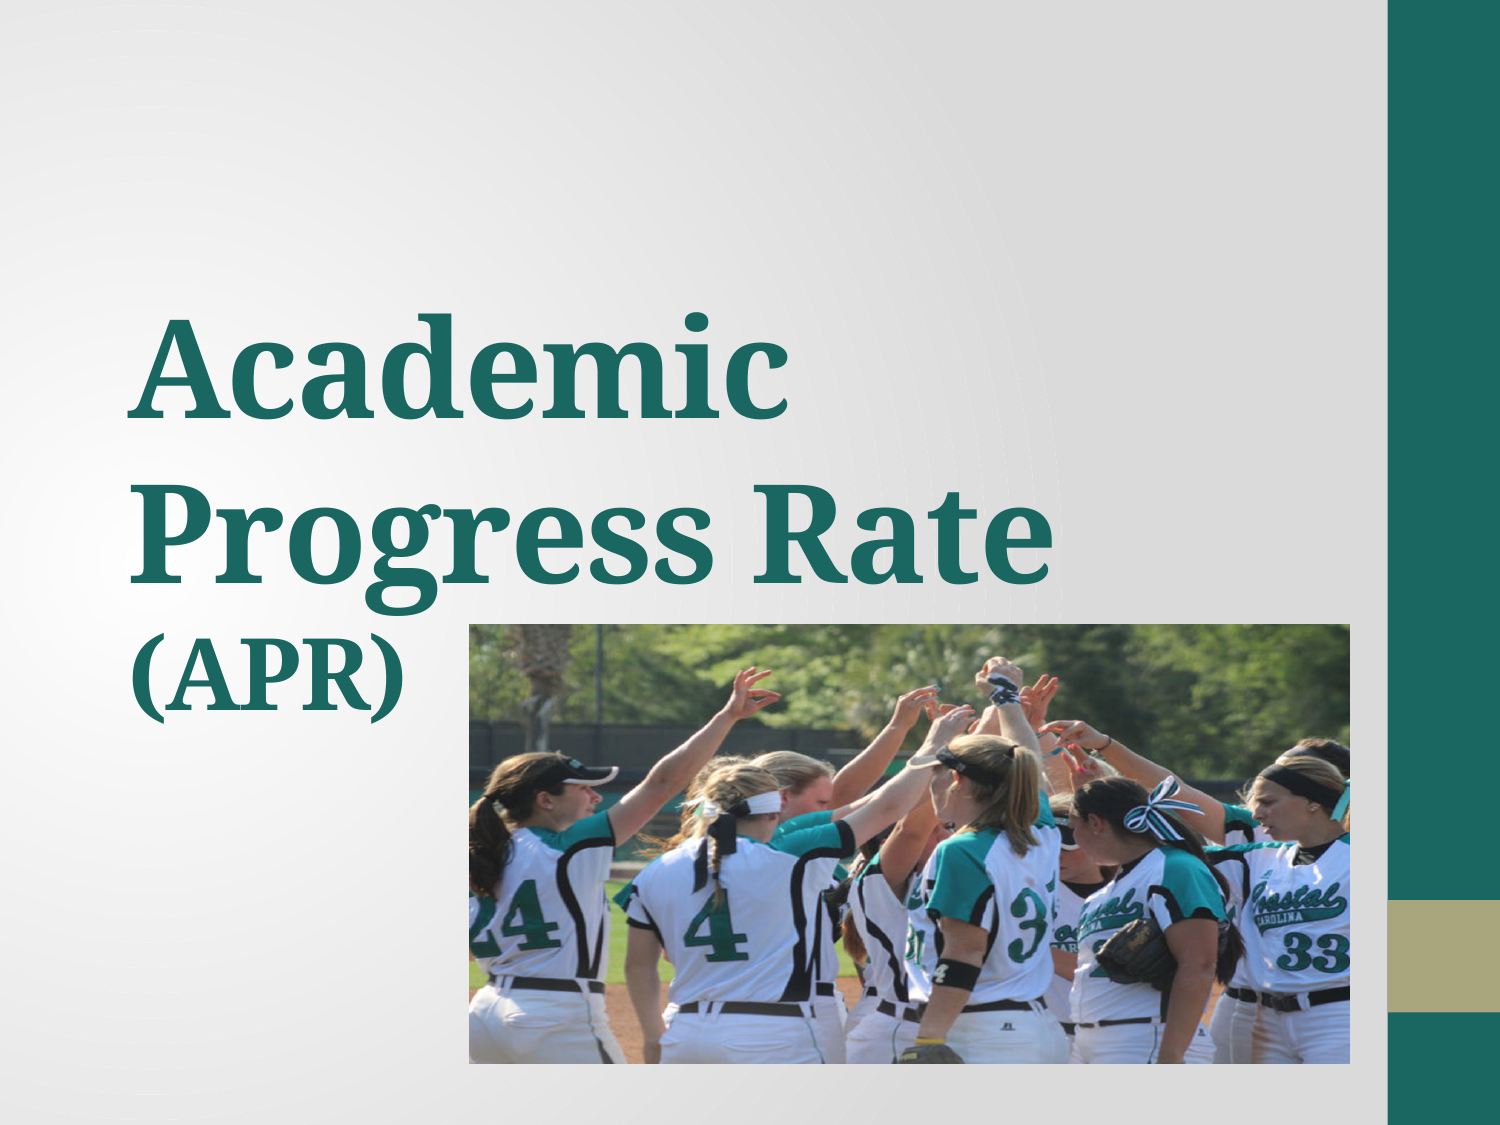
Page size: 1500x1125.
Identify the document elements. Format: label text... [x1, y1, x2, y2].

title Academic Progress Rate (APR) [112, 312, 1350, 738]
picture [469, 623, 1351, 1065]
